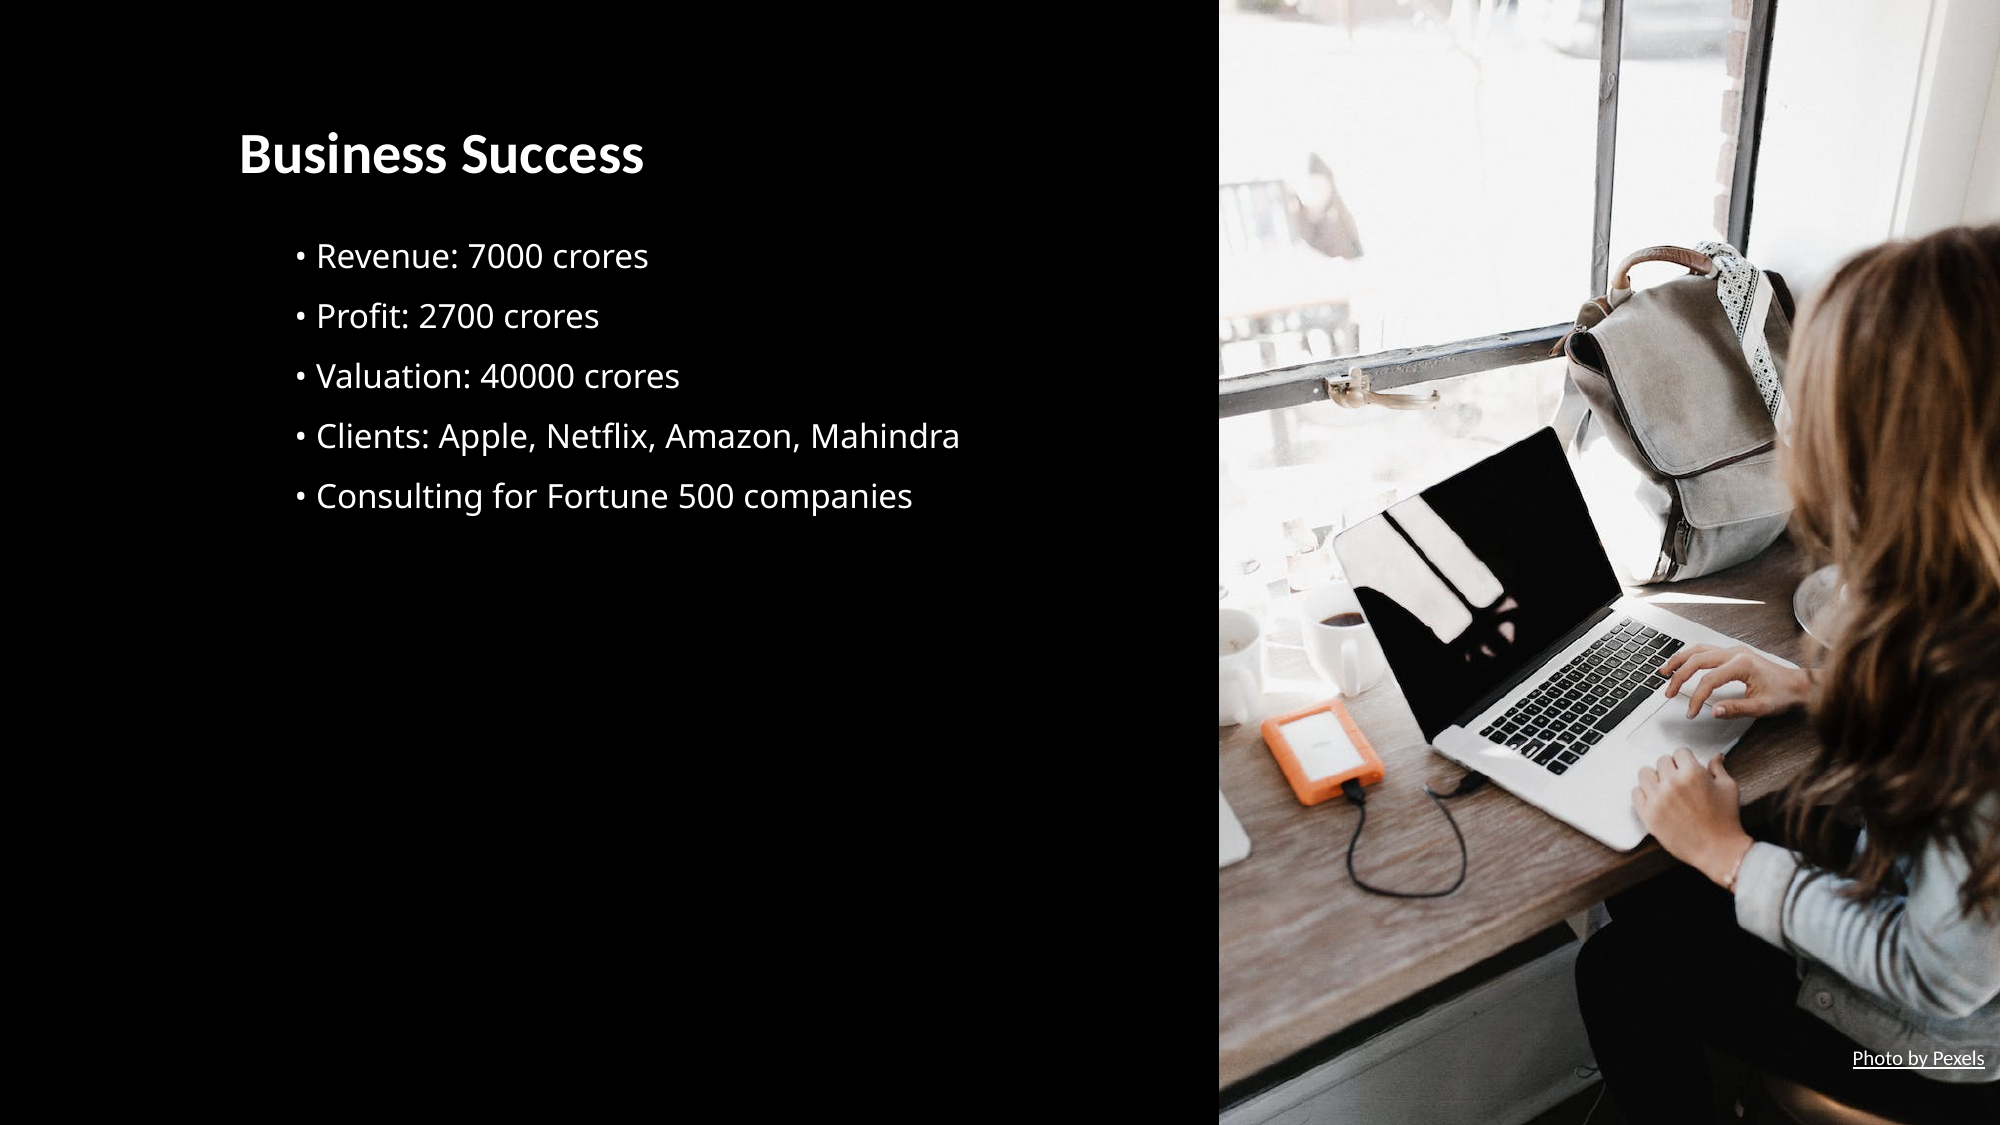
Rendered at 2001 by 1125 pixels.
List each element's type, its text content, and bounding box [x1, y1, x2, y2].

text_box • Consulting for Fortune 500 companies [262, 457, 1013, 533]
text_box • Profit: 2700 crores [262, 277, 1013, 337]
text_box • Valuation: 40000 crores [262, 337, 1013, 397]
text_box Business Success [225, 112, 1219, 188]
text_box • Clients: Apple, Netflix, Amazon, Mahindra [262, 397, 1013, 457]
picture [1219, 0, 2000, 1125]
text_box • Revenue: 7000 crores [262, 217, 1013, 277]
